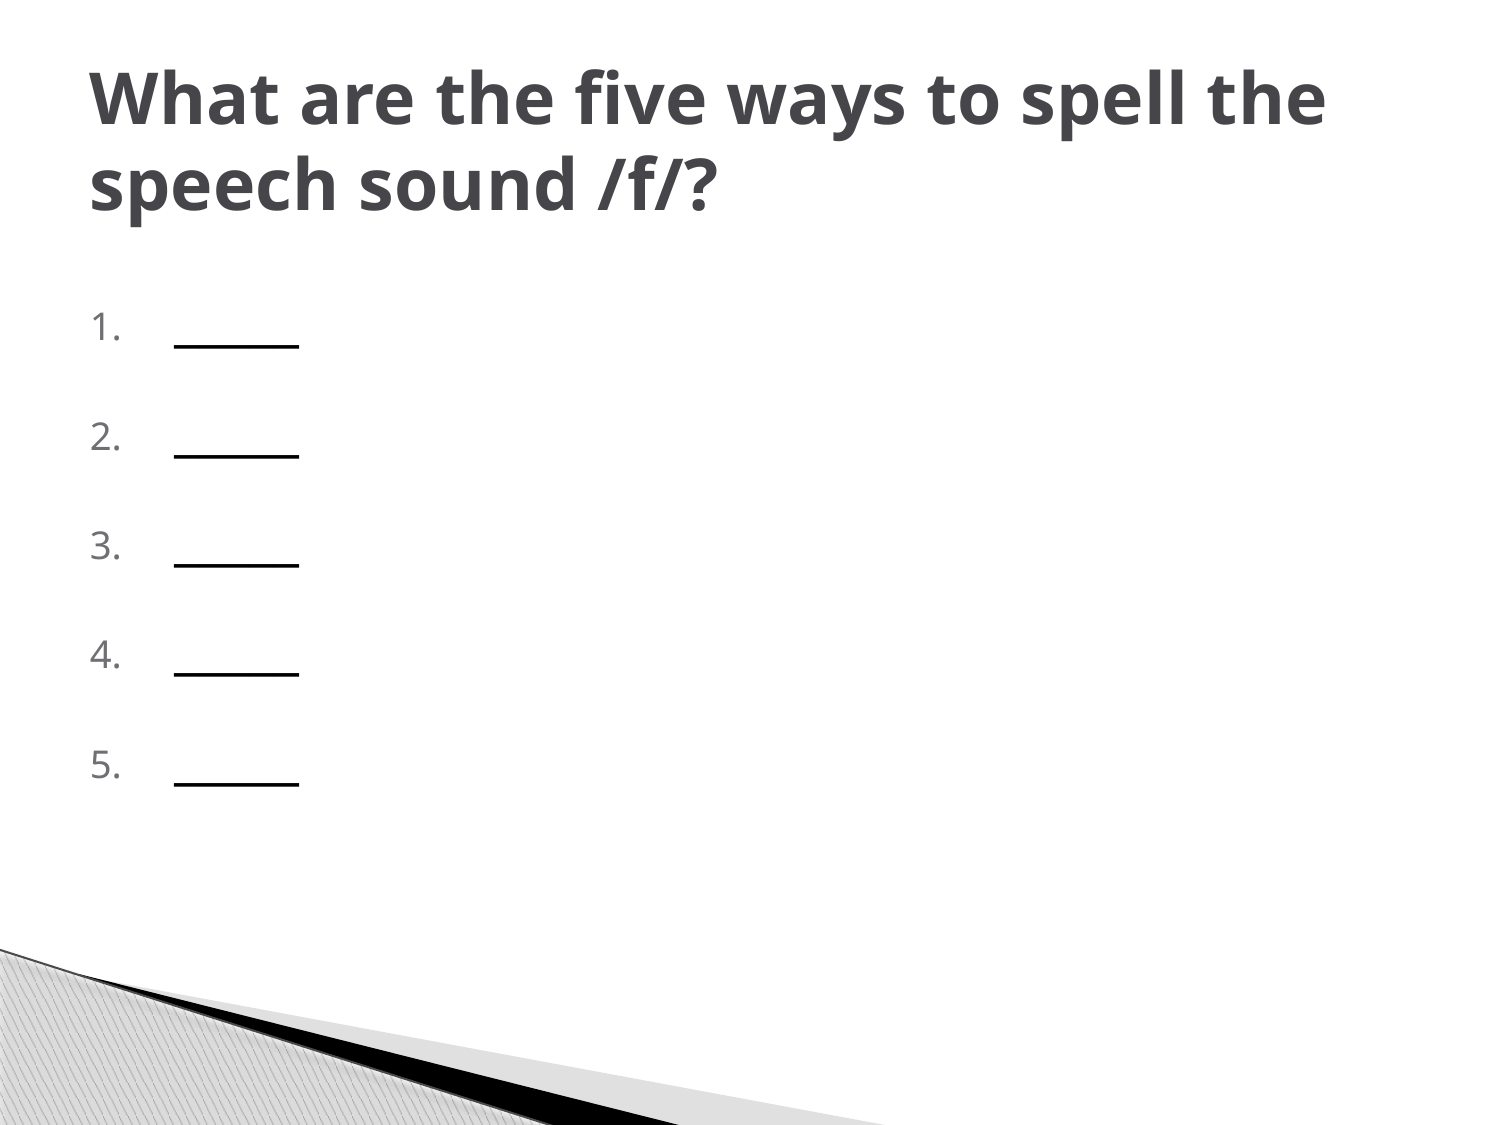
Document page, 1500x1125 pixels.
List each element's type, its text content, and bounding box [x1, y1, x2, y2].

list _____ _____ _____ _____ _____ [75, 243, 1425, 986]
title What are the five ways to spell the speech sound /f/? [75, 45, 1425, 233]
